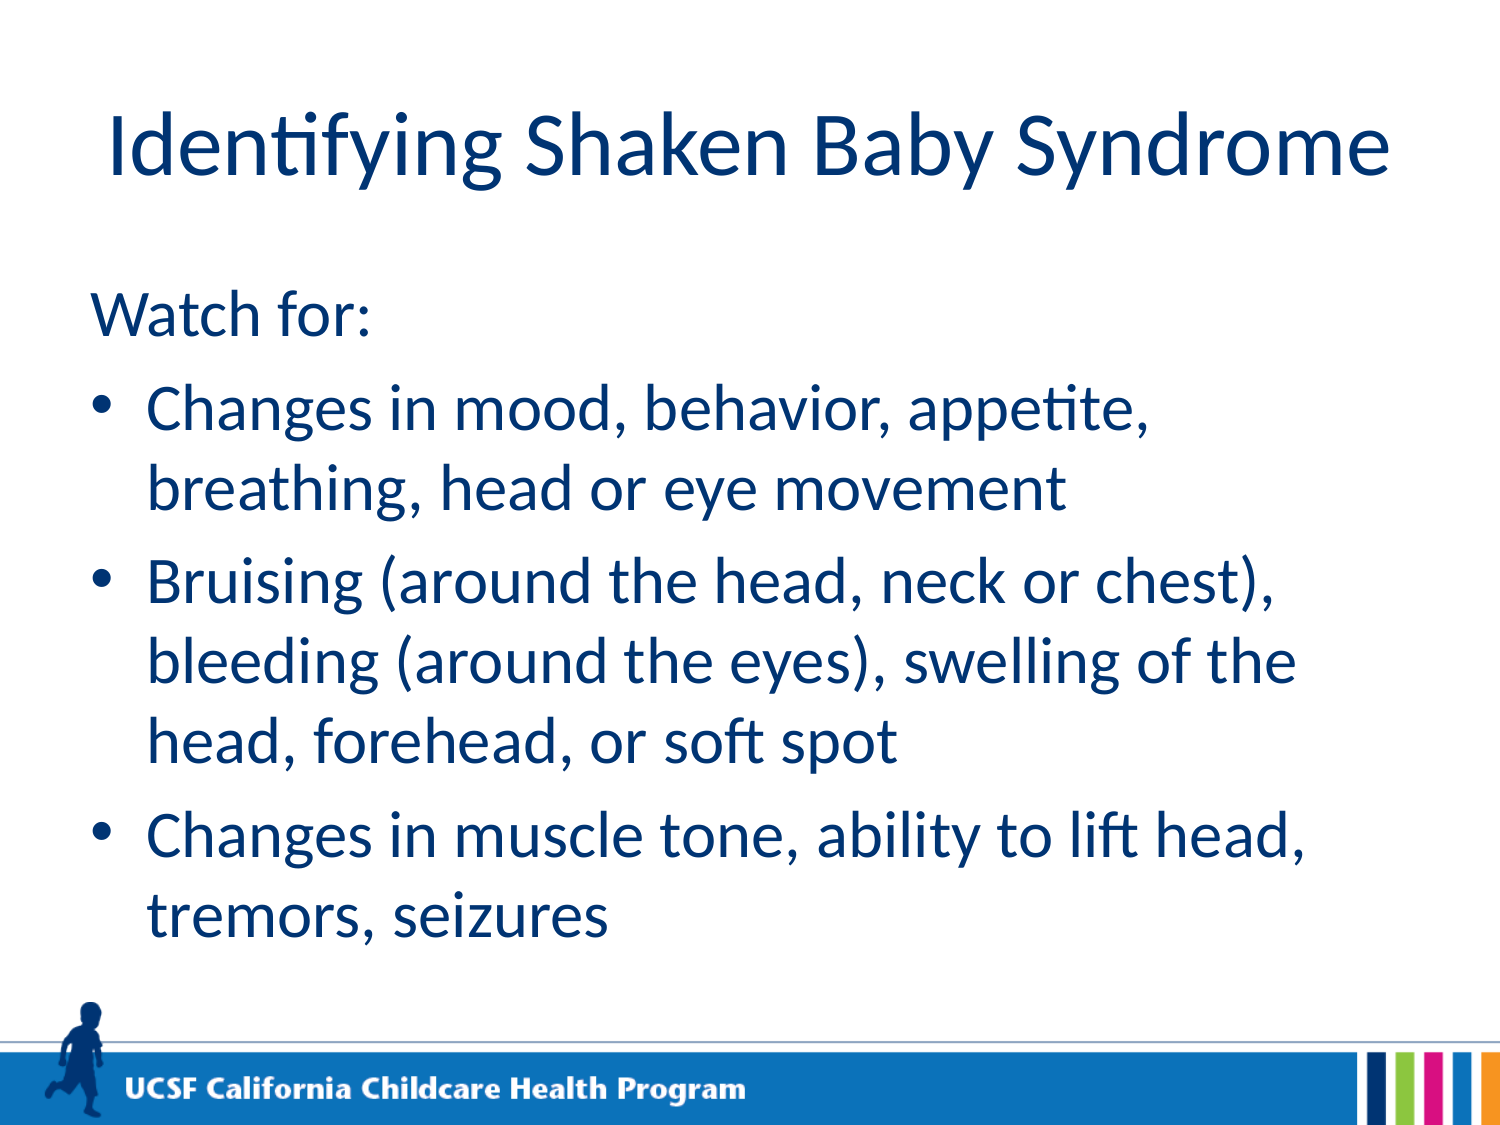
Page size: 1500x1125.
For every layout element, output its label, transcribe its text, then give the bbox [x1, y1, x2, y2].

list Watch for: Changes in mood, behavior, appetite, breathing, head or eye movement Bruising (around the head, neck or chest), bleeding (around the eyes), swelling of the head, forehead, or soft spot Changes in muscle tone, ability to lift head, tremors, seizures [75, 262, 1425, 1005]
picture [0, 1002, 1500, 1125]
title Identifying Shaken Baby Syndrome [75, 45, 1425, 233]
